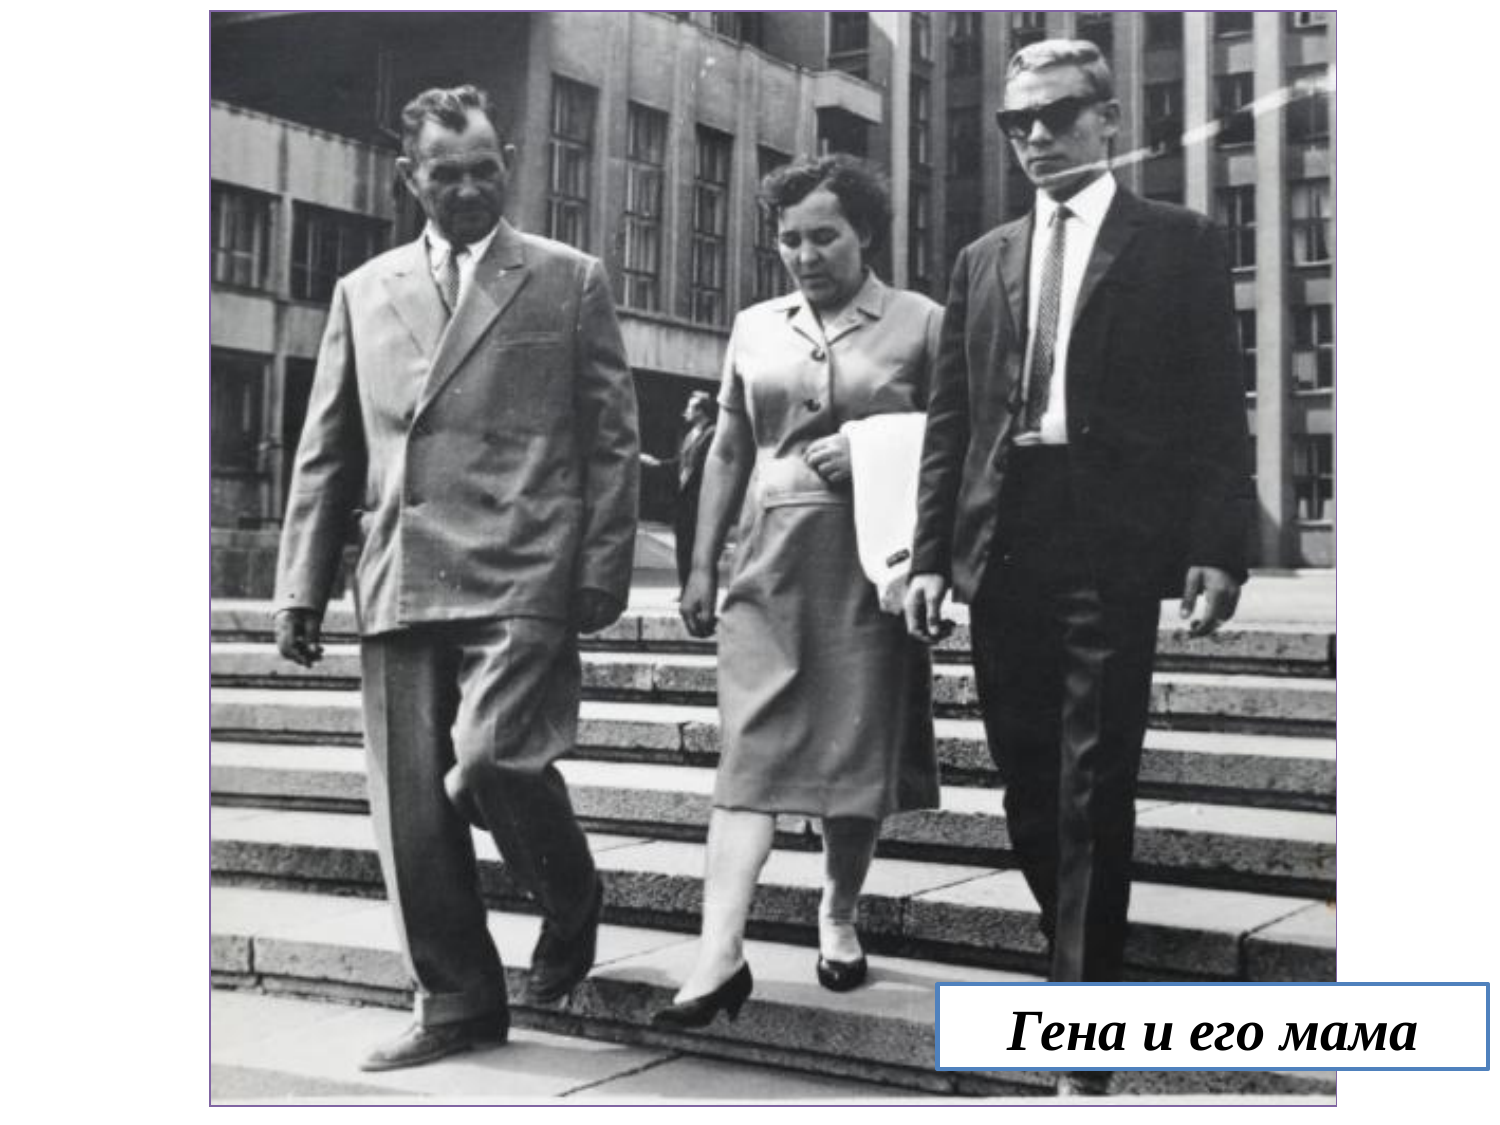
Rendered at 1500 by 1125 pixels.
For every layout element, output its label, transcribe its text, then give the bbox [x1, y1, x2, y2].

picture [210, 11, 1337, 1106]
text_box Гена и его мама [1341, 982, 1490, 1071]
